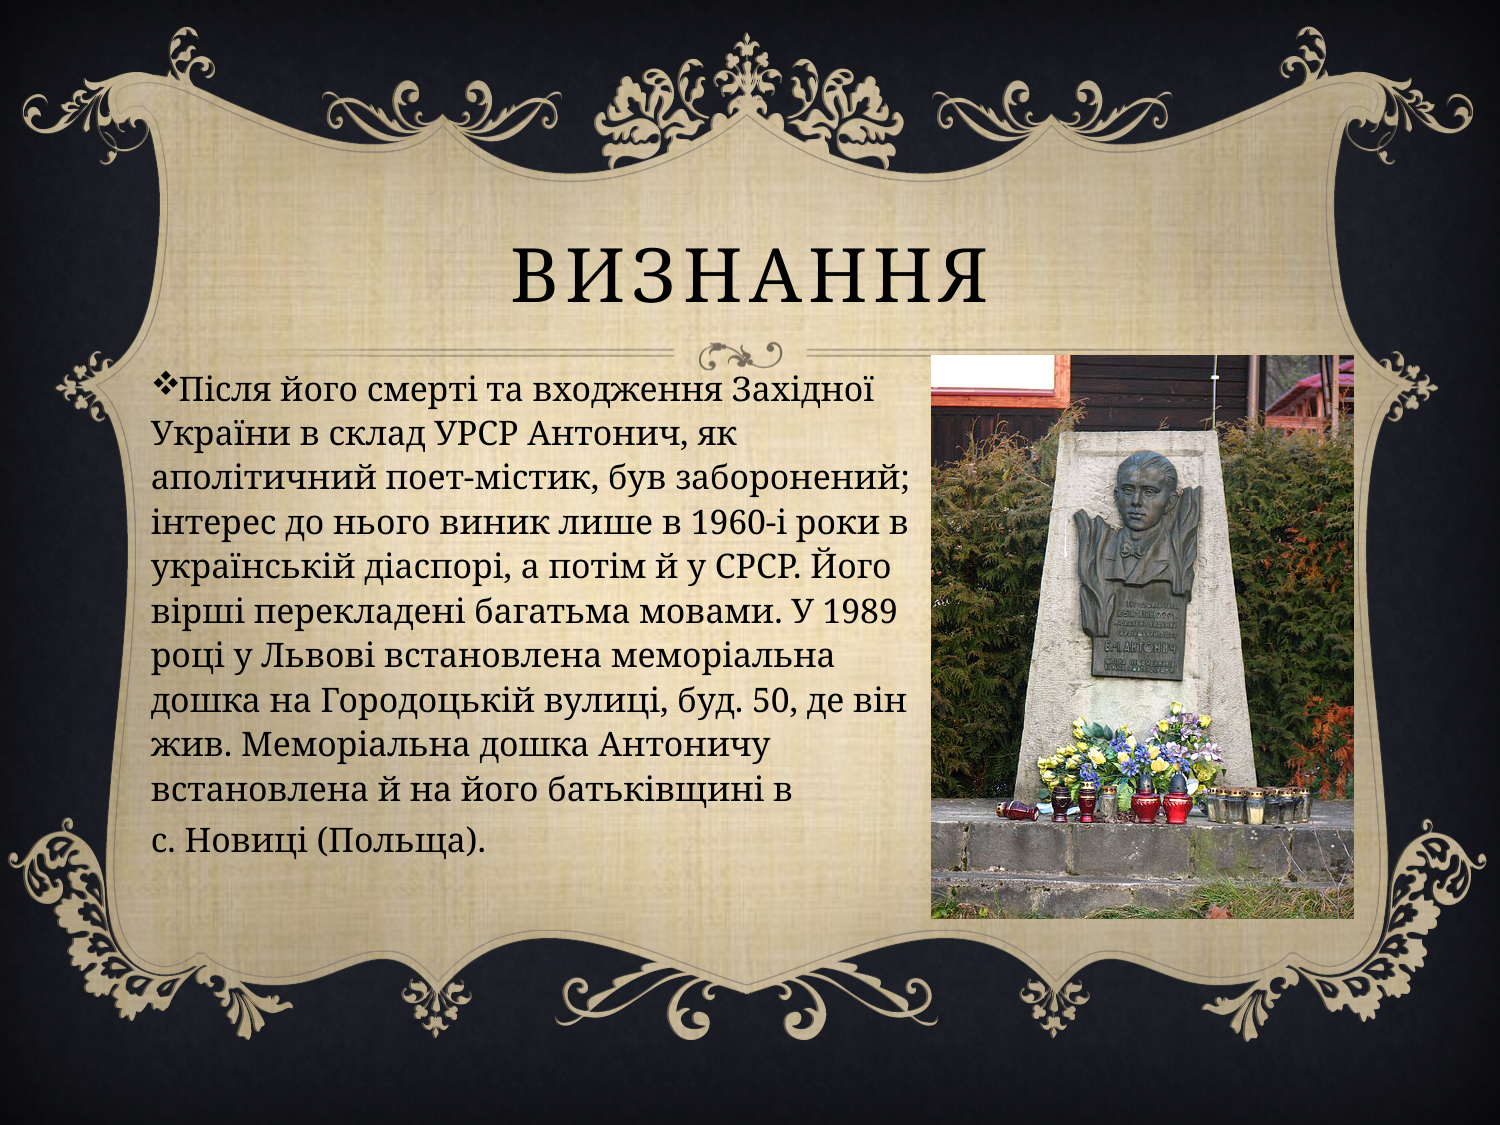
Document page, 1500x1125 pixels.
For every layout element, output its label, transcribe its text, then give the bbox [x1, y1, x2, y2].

list Після його смерті та входження Західної України в склад УРСР Антонич, як аполітичний поет-містик, був заборонений; інтерес до нього виник лише в 1960-і роки в українській діаспорі, а потім й у СРСР. Його вірші перекладені багатьма мовами. У 1989 році у Львові встановлена меморіальна дошка на Городоцькій вулиці, буд. 50, де він жив. Меморіальна дошка Антоничу встановлена й на його батьківщині в с. Новиці (Польща). [135, 355, 930, 898]
title Визнання [225, 212, 1275, 325]
picture [0, 0, 1500, 265]
picture [0, 355, 1500, 1125]
